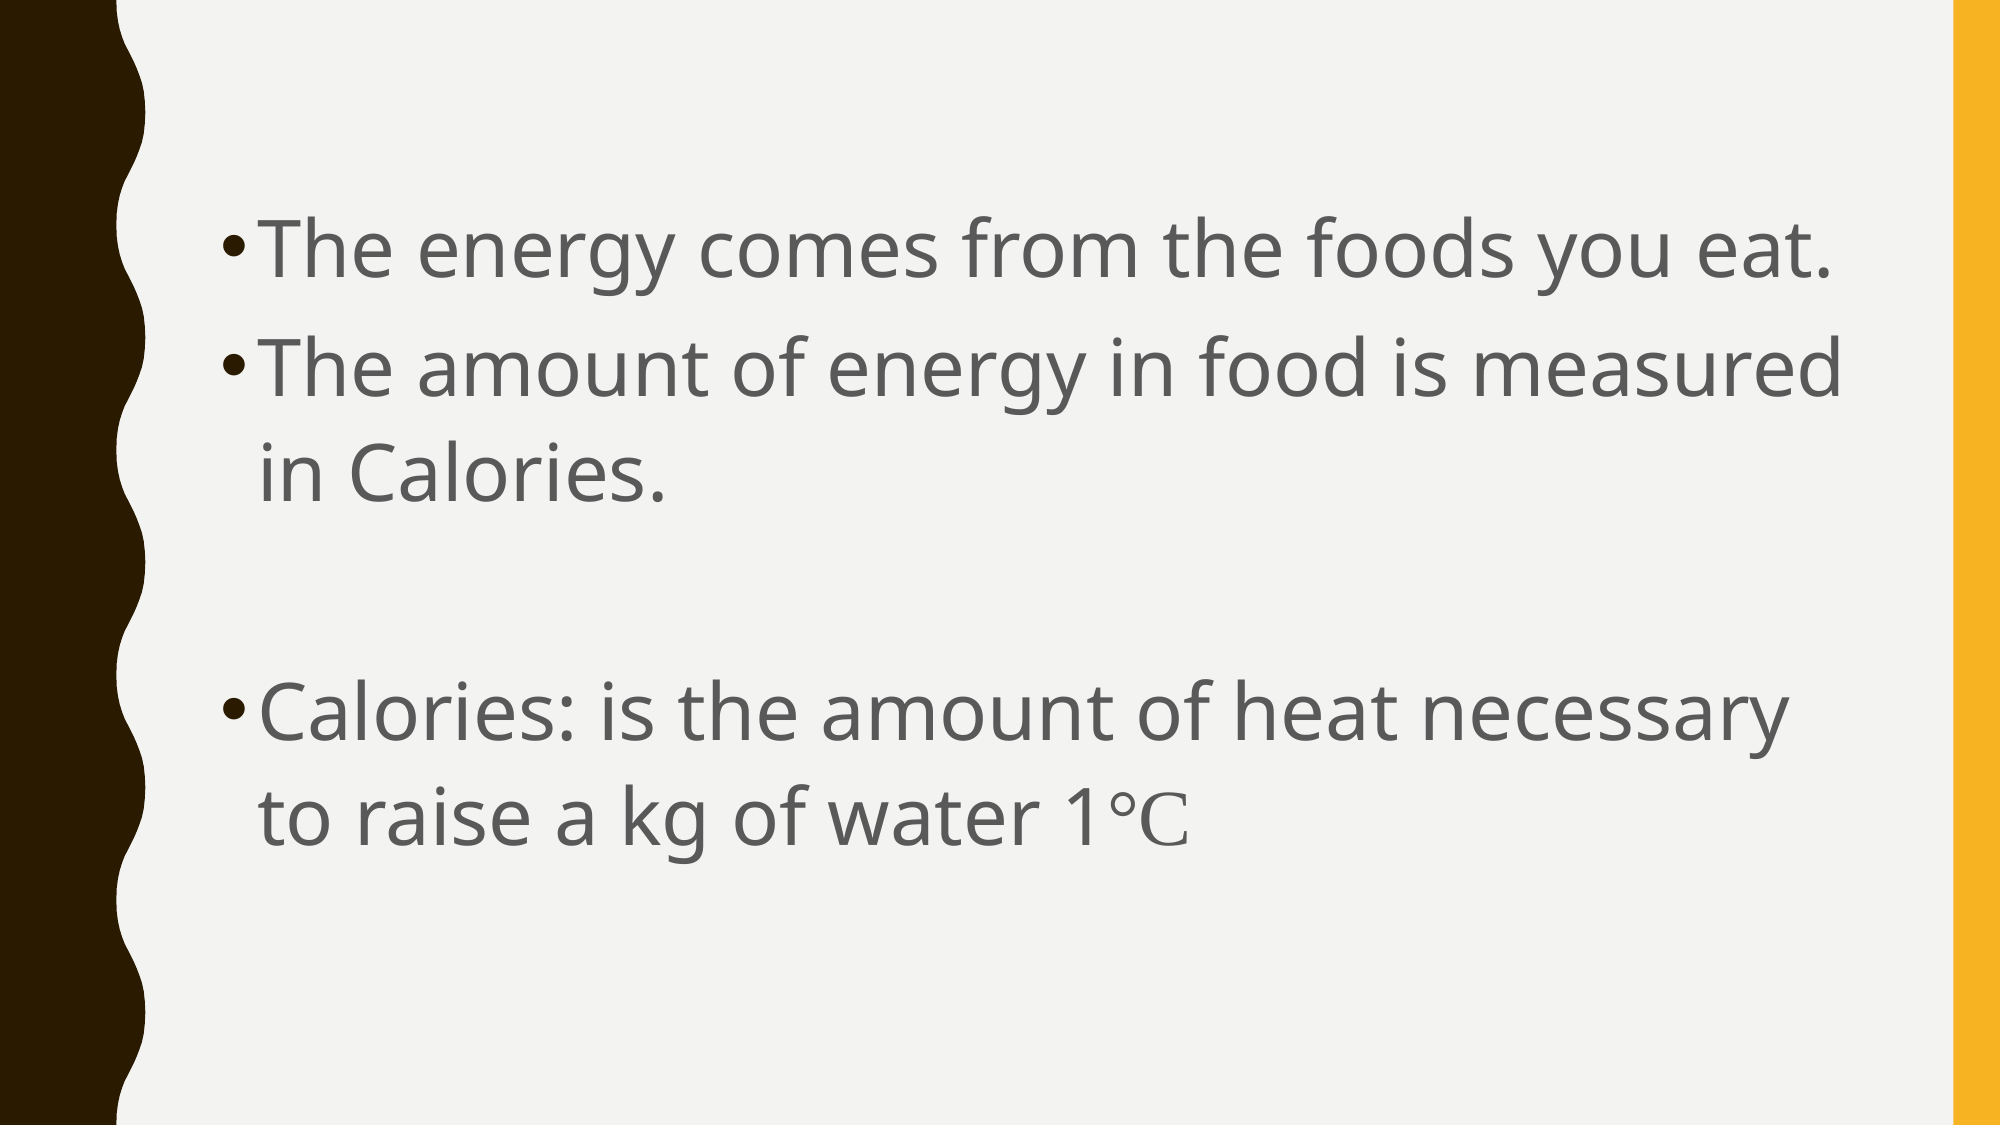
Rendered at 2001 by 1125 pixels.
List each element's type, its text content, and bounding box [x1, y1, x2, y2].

list The energy comes from the foods you eat. The amount of energy in food is measured in Calories. Calories: is the amount of heat necessary to raise a kg of water 1°C [205, 180, 1875, 965]
